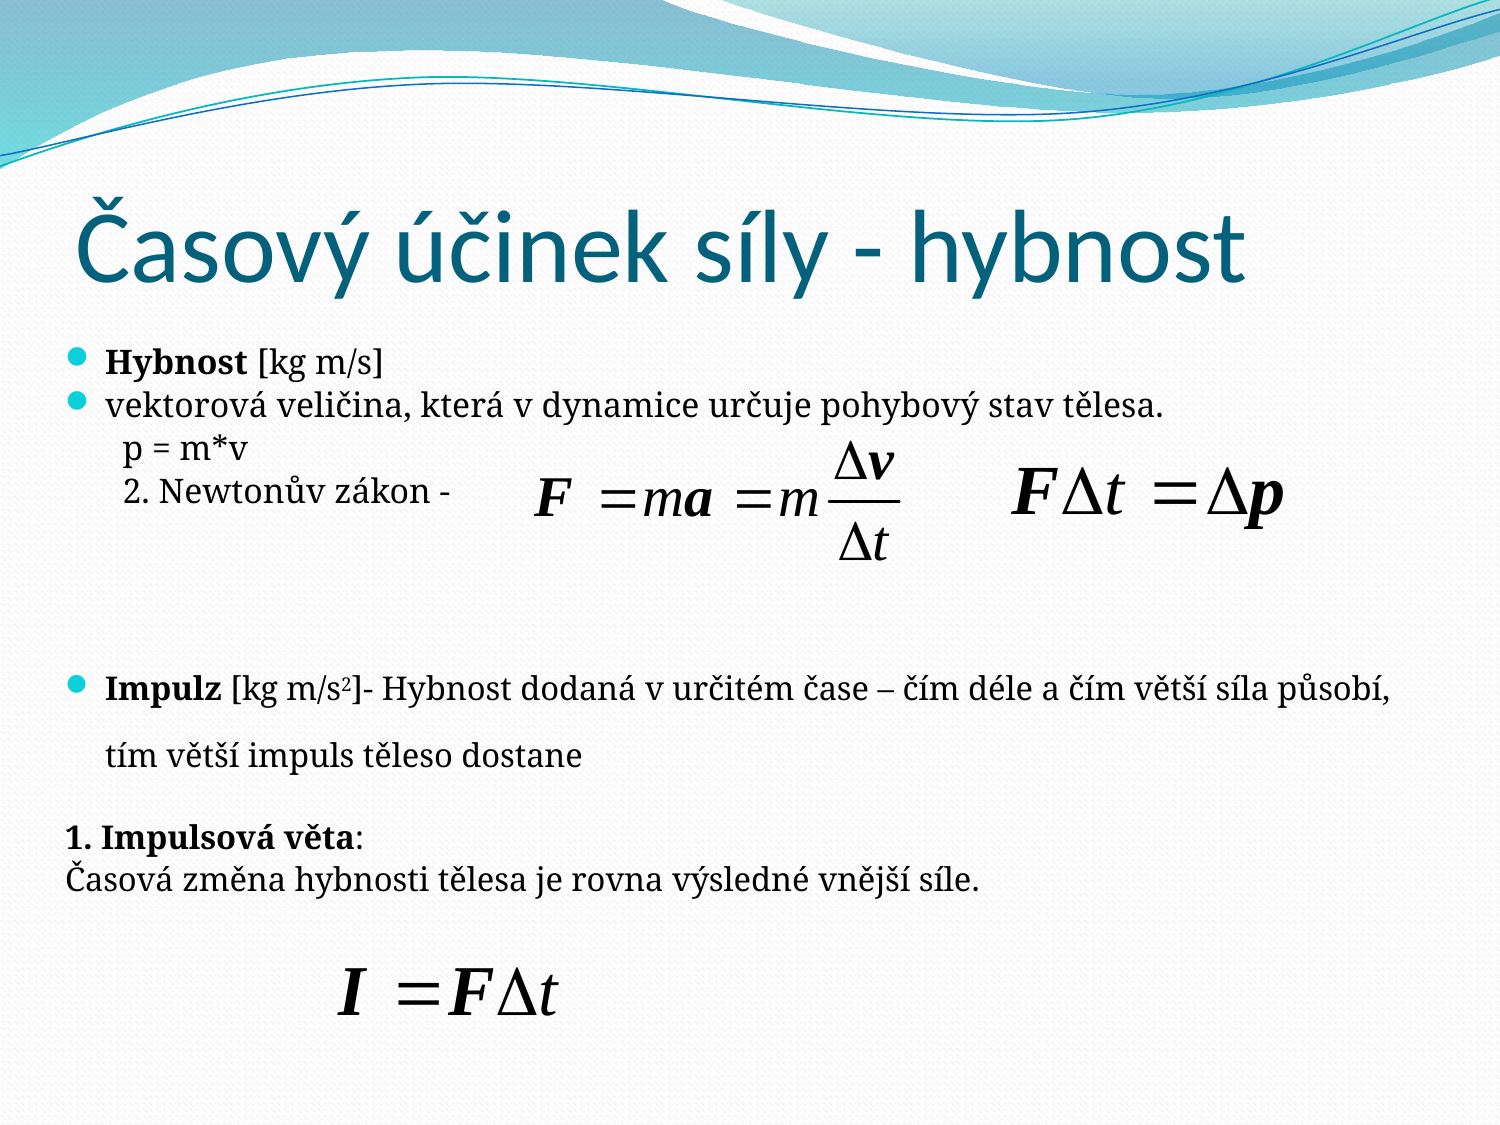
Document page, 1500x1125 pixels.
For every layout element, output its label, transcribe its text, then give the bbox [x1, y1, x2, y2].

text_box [524, 424, 913, 574]
list Hybnost [kg m/s] vektorová veličina, která v dynamice určuje pohybový stav tělesa. p = m*v 2. Newtonův zákon - Impulz [kg m/s2]- Hybnost dodaná v určitém čase – čím déle a čím větší síla působí, tím větší impuls těleso dostane 1. Impulsová věta: Časová změna hybnosti tělesa je rovna výsledné vnější síle. [49, 337, 1452, 914]
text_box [324, 949, 576, 1034]
title Časový účinek síly - hybnost [74, 115, 1426, 304]
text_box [999, 449, 1301, 545]
